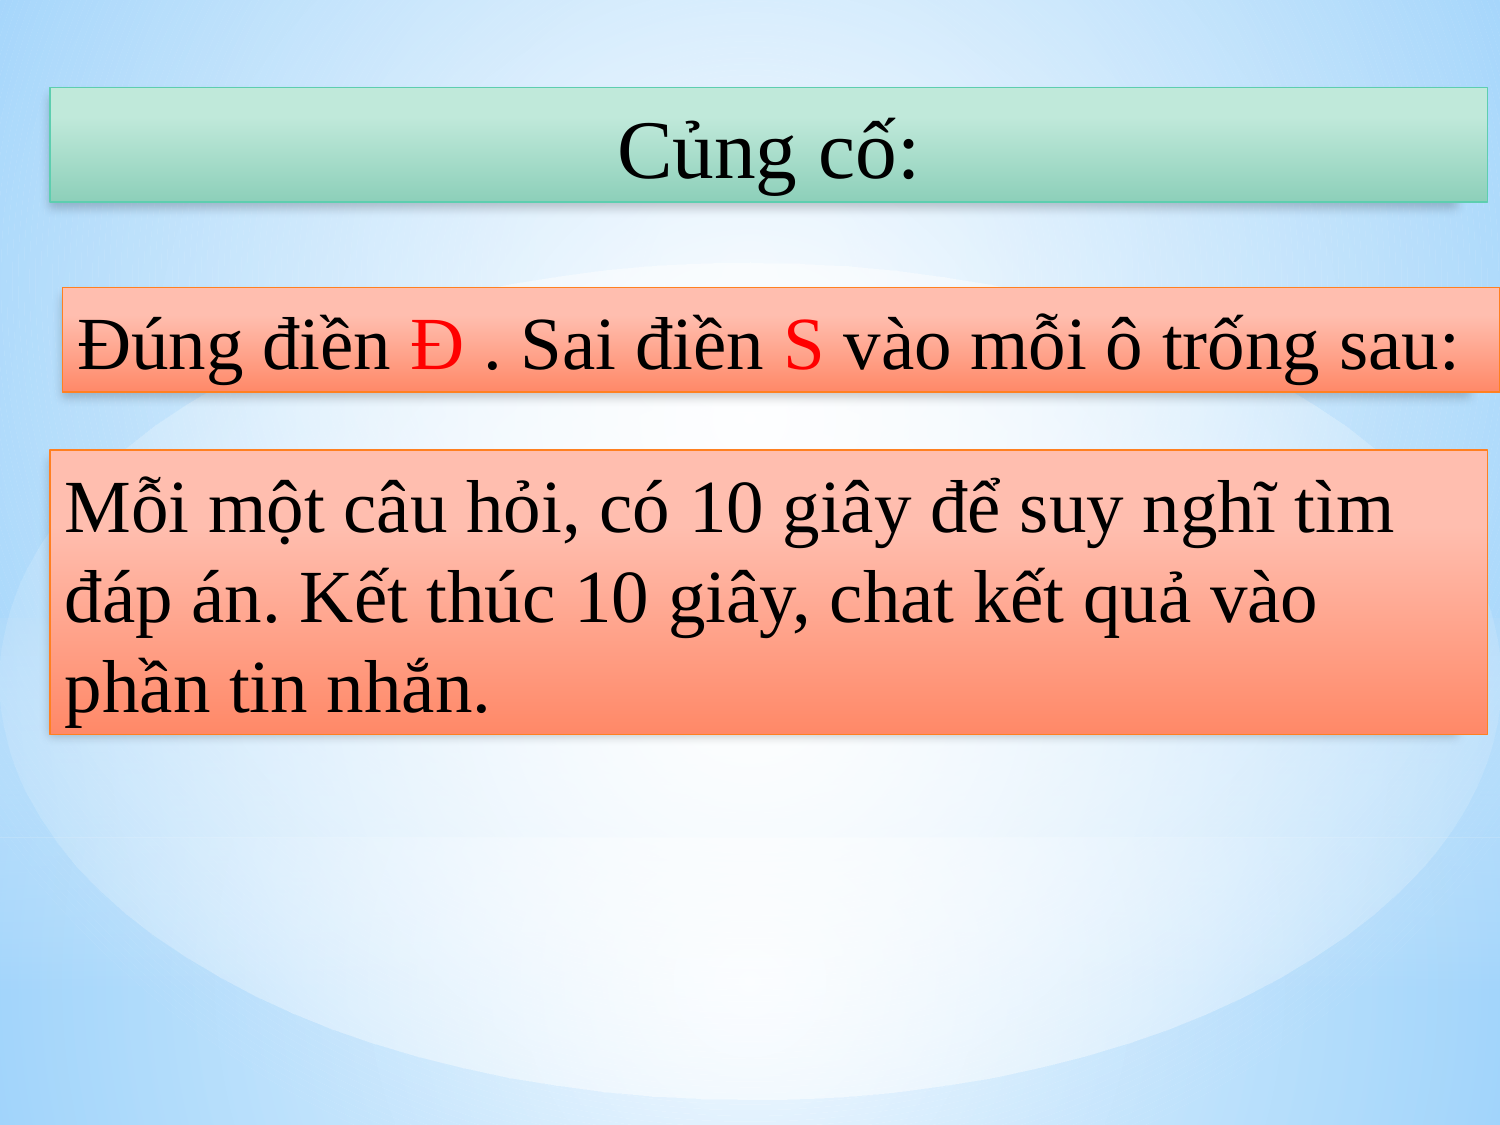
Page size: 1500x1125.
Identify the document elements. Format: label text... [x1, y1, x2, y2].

text_box Mỗi một câu hỏi, có 10 giây để suy nghĩ tìm đáp án. Kết thúc 10 giây, chat kết quả vào phần tin nhắn. [49, 449, 1488, 735]
text_box Củng cố: [49, 87, 1488, 203]
text_box Đúng điền Đ . Sai điền S vào mỗi ô trống sau: [62, 287, 1500, 393]
